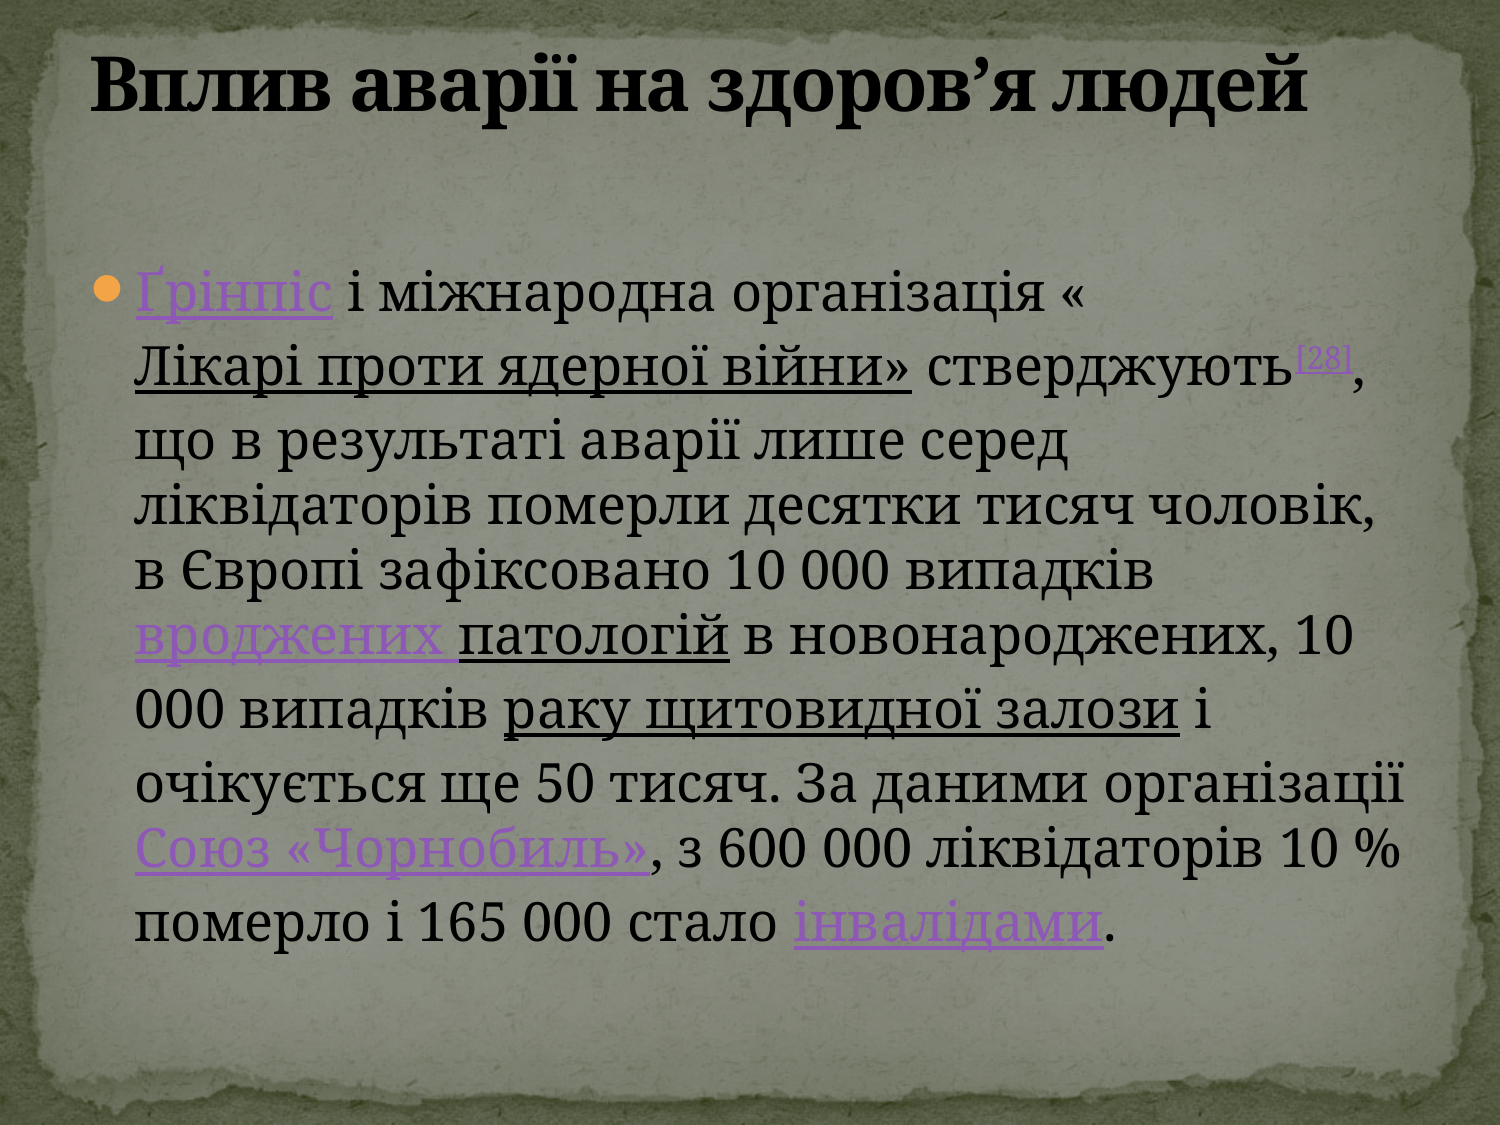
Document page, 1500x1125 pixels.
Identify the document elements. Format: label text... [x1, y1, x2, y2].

list Ґрінпіс і міжнародна організація «Лікарі проти ядерної війни» стверджують[28], що в результаті аварії лише серед ліквідаторів померли десятки тисяч чоловік, в Європі зафіксовано 10 000 випадків вроджених патологій в новонароджених, 10 000 випадків раку щитовидної залози і очікується ще 50 тисяч. За даними організації Союз «Чорнобиль», з 600 000 ліквідаторів 10 % померло і 165 000 стало інвалідами. [75, 249, 1425, 1000]
title Вплив аварії на здоров’я людей [74, 24, 1425, 225]
